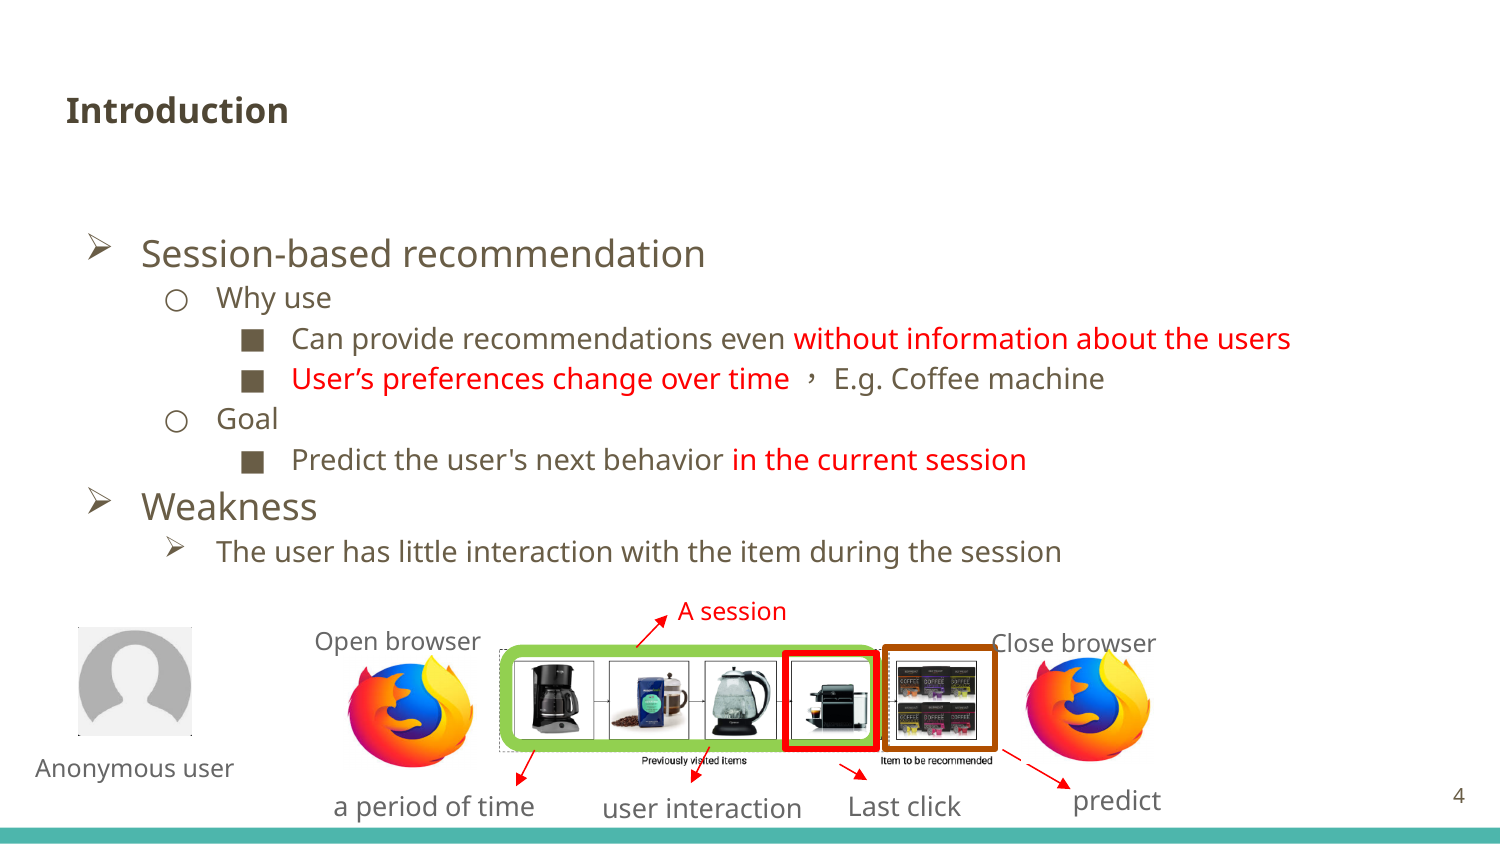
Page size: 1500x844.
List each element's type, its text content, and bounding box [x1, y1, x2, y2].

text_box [19, 627, 251, 792]
list Session-based recommendation Why use Can provide recommendations even without information about the users User’s preferences change over time，E.g. Coffee machine Goal Predict the user's next behavior in the current session Weakness The user has little interaction with the item during the session [51, 207, 1449, 750]
title Introduction [51, 72, 1449, 189]
slide_number 4 [1389, 764, 1480, 830]
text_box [309, 588, 1196, 833]
